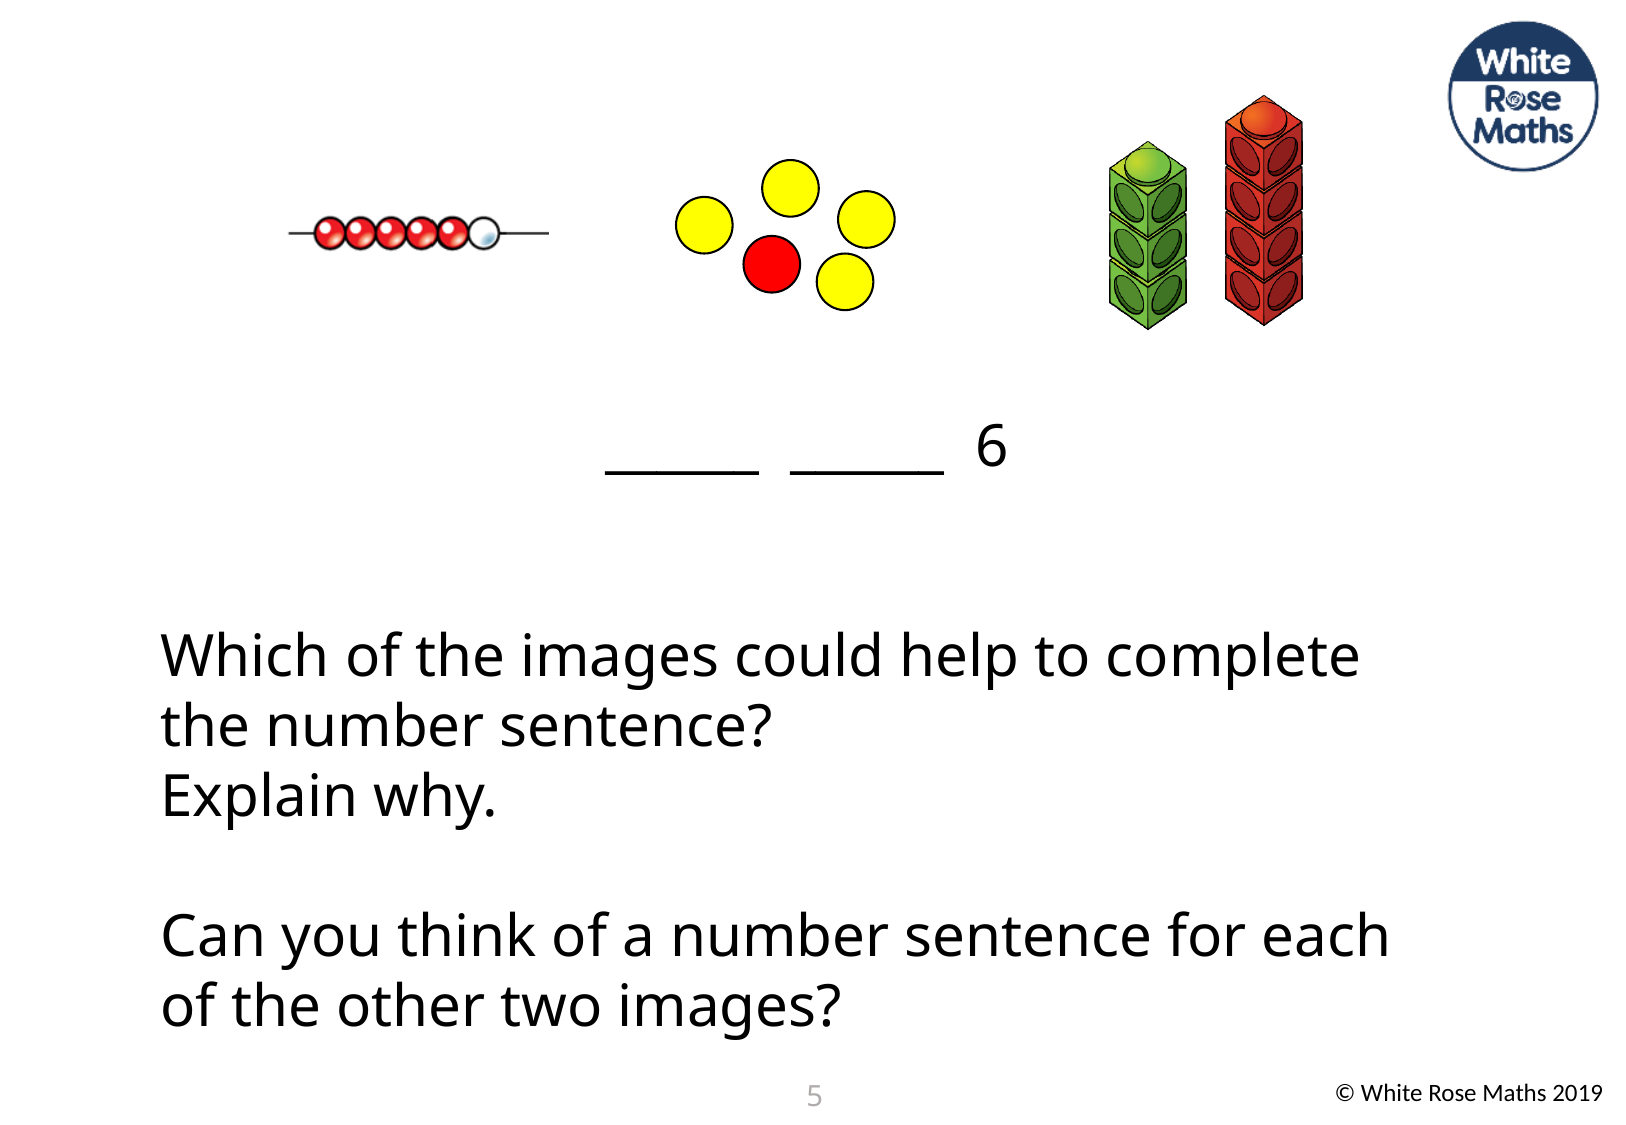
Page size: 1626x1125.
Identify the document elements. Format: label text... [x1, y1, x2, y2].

slide_number 5 [776, 1069, 854, 1125]
text_box [674, 195, 734, 255]
text_box [815, 252, 875, 312]
picture [1444, 17, 1602, 175]
picture [1218, 80, 1308, 340]
text_box [837, 190, 896, 249]
picture [267, 192, 549, 279]
text_box [761, 159, 820, 218]
text_box [742, 234, 802, 294]
picture [1103, 126, 1192, 344]
